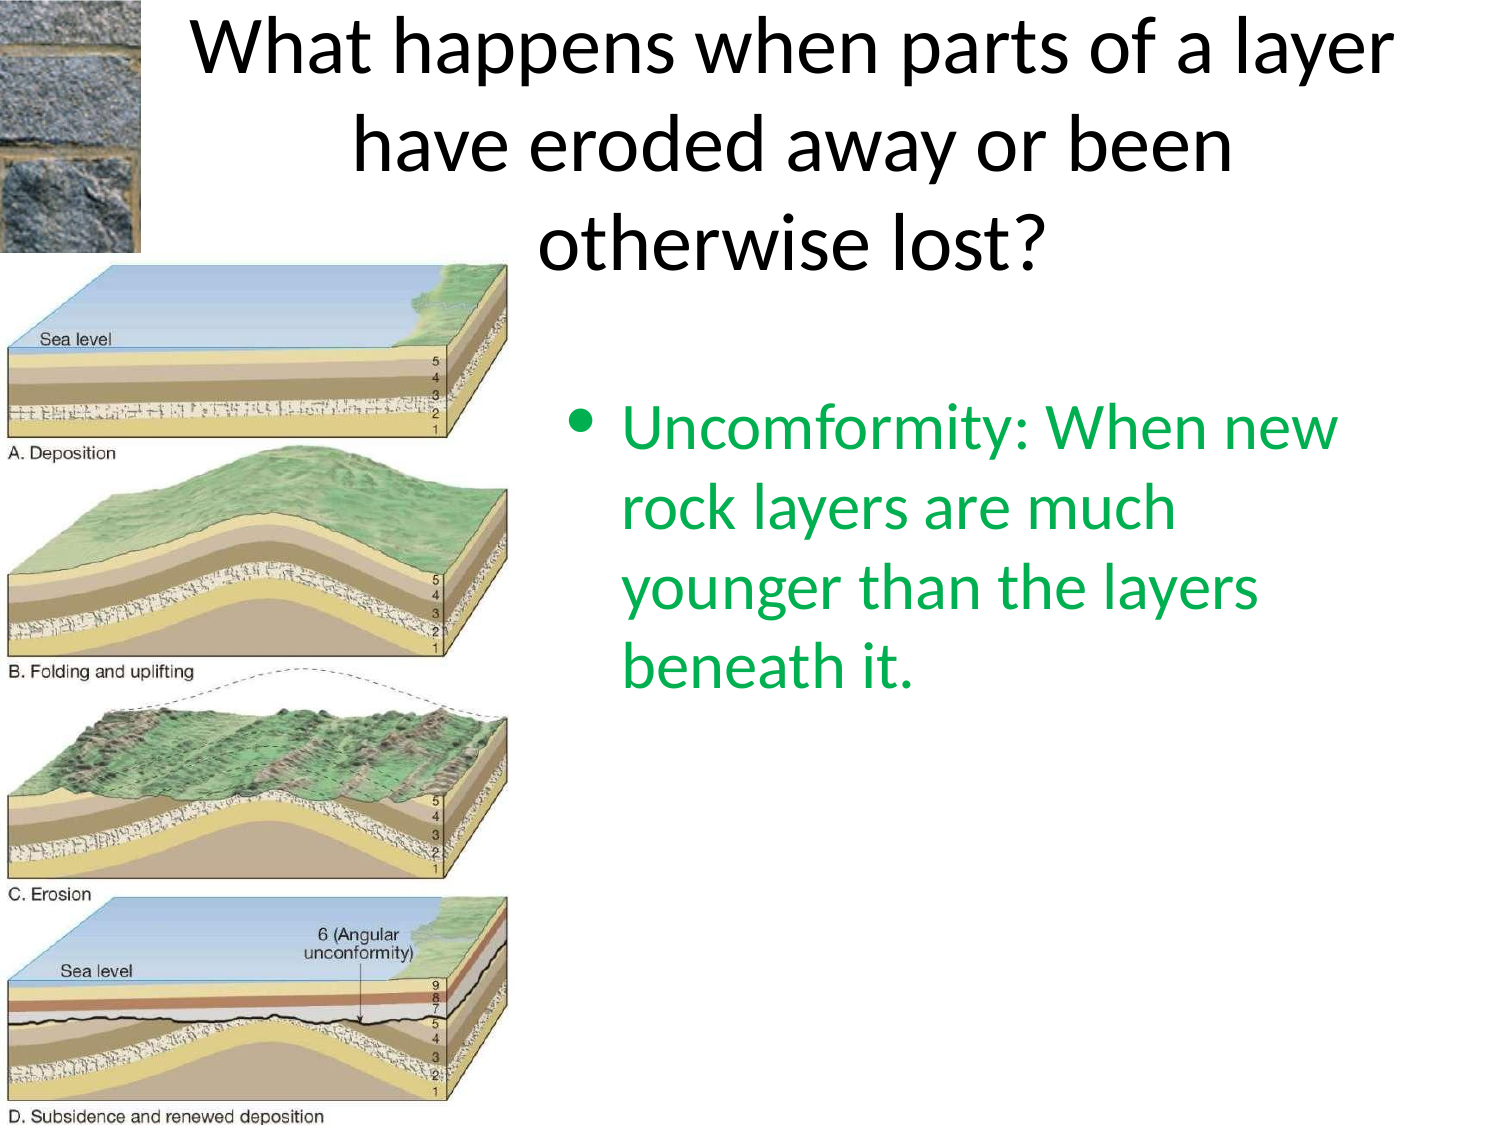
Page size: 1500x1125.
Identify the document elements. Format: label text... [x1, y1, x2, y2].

list Uncomformity: When new rock layers are much younger than the layers beneath it. [549, 375, 1425, 863]
title What happens when parts of a layer have eroded away or been otherwise lost? [162, 45, 1425, 233]
picture [0, 0, 515, 1125]
